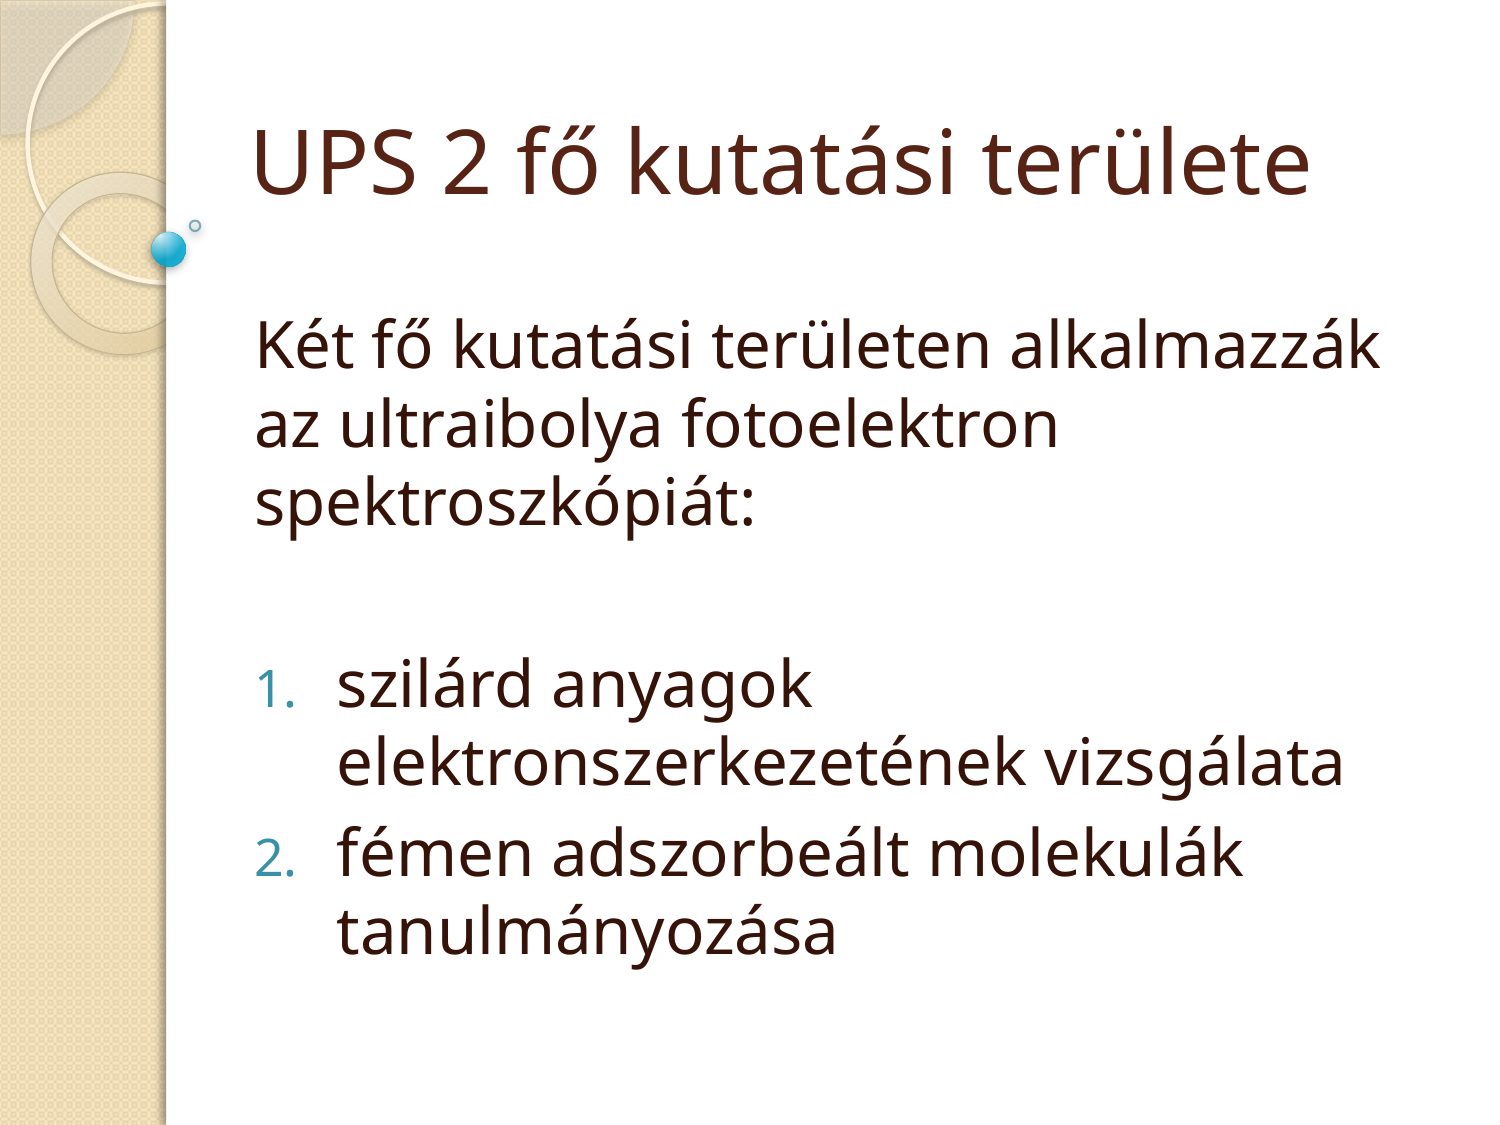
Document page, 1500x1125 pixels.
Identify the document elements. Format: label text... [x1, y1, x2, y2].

title UPS 2 fő kutatási területe [234, 59, 1450, 220]
subtitle Két fő kutatási területen alkalmazzák az ultraibolya fotoelektron spektroszkópiát: szilárd anyagok elektronszerkezetének vizsgálata fémen adszorbeált molekulák tanulmányozása [234, 303, 1450, 976]
